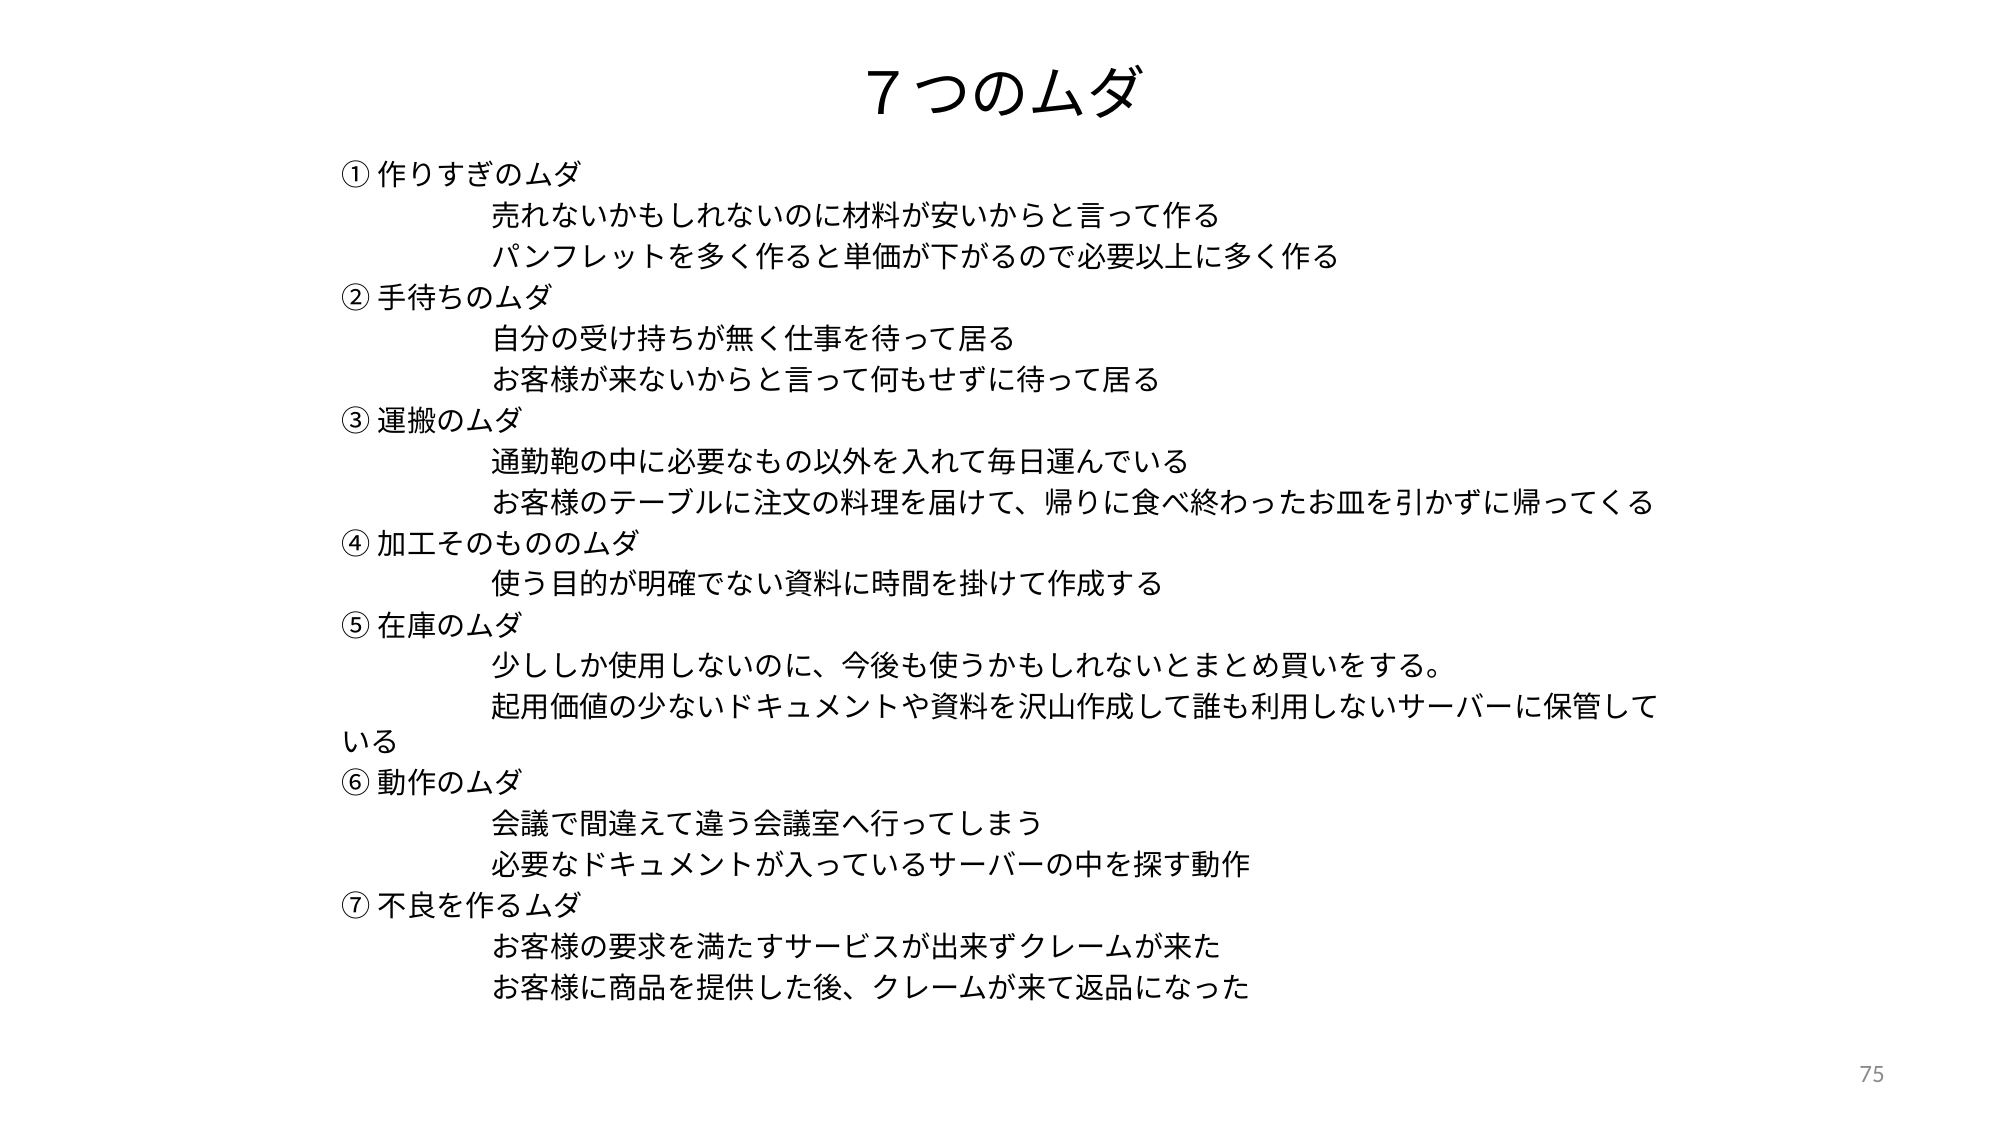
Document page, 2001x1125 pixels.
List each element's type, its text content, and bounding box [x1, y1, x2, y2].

title ７つのムダ [324, 45, 1675, 138]
list ①作りすぎのムダ 売れないかもしれないのに材料が安いからと言って作る パンフレットを多く作ると単価が下がるので必要以上に多く作る ②手待ちのムダ 自分の受け持ちが無く仕事を待って居る お客様が来ないからと言って何もせずに待って居る ③運搬のムダ 通勤鞄の中に必要なもの以外を入れて毎日運んでいる お客様のテーブルに注文の料理を届けて、帰りに食べ終わったお皿を引かずに帰ってくる ④加工そのもののムダ 使う目的が明確でない資料に時間を掛けて作成する ⑤在庫のムダ 少ししか使用しないのに、今後も使うかもしれないとまとめ買いをする。 起用価値の少ないドキュメントや資料を沢山作成して誰も利用しないサーバーに保管している ⑥動作のムダ 会議で間違えて違う会議室へ行ってしまう 必要なドキュメントが入っているサーバーの中を探す動作 ⑦不良を作るムダ お客様の要求を満たすサービスが出来ずクレームが来た お客様に商品を提供した後、クレームが来て返品になった [326, 149, 1677, 1024]
slide_number 75 [1433, 1042, 1900, 1103]
